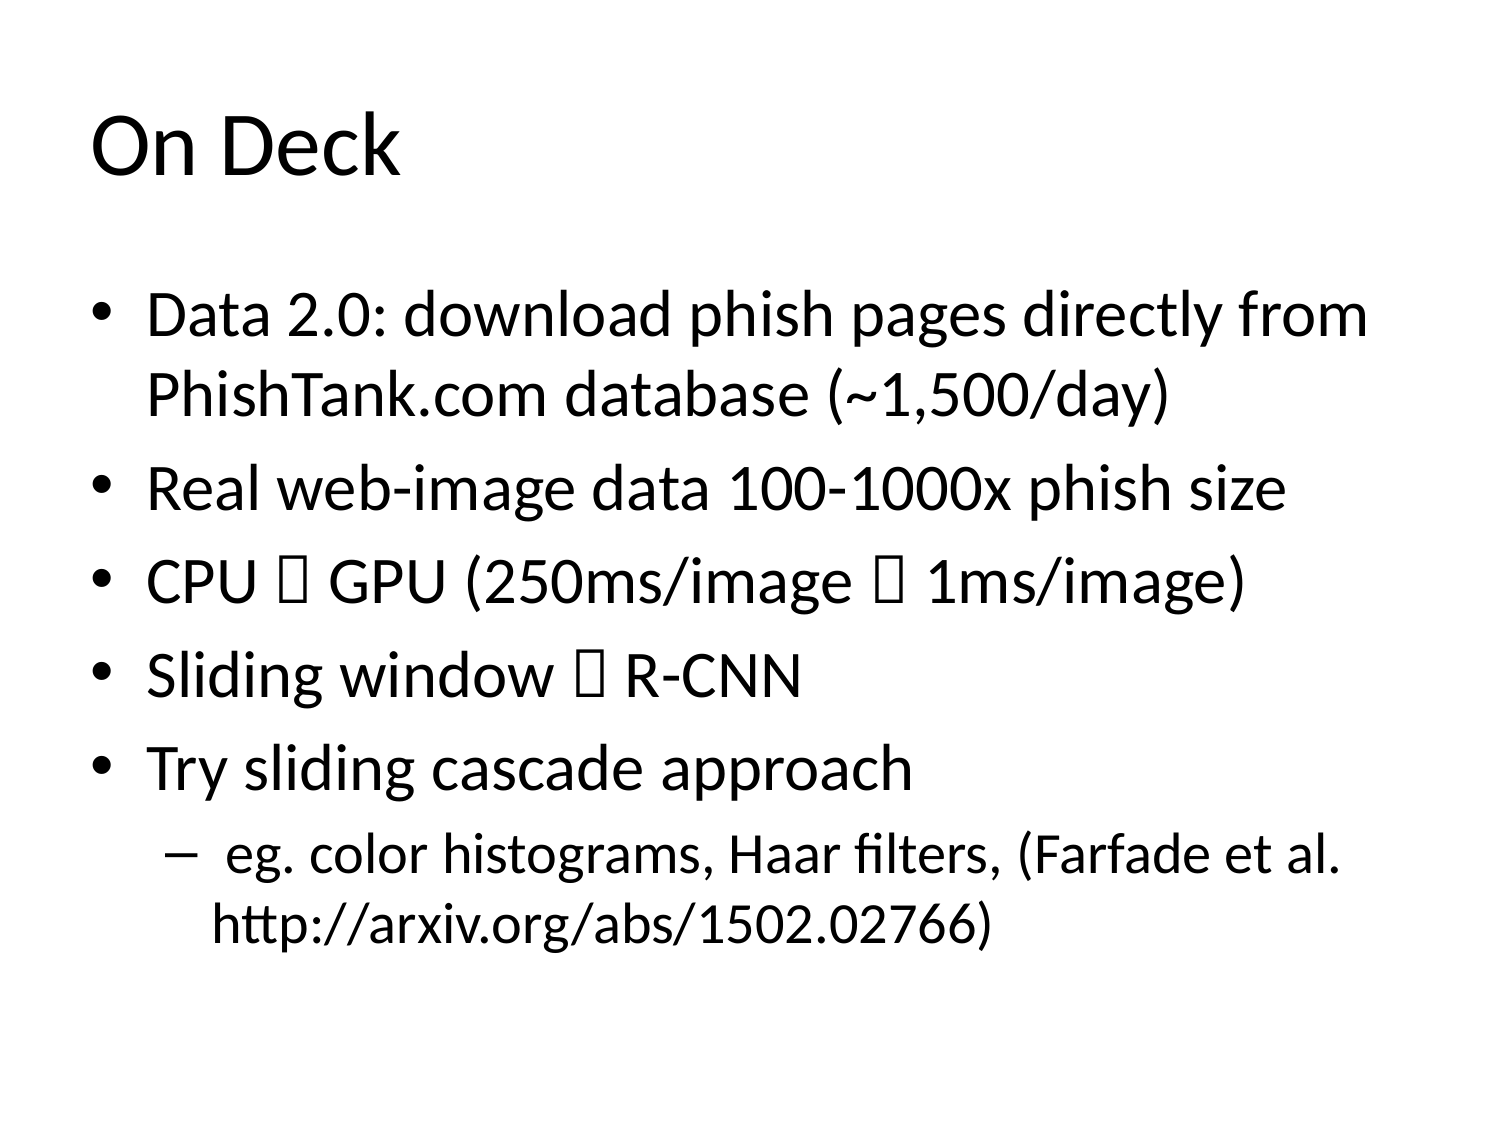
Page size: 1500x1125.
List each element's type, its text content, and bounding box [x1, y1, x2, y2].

title On Deck [75, 45, 1425, 233]
list Data 2.0: download phish pages directly from PhishTank.com database (~1,500/day) Real web-image data 100-1000x phish size CPU  GPU (250ms/image  1ms/image) Sliding window  R-CNN Try sliding cascade approach eg. color histograms, Haar filters, (Farfade et al. http://arxiv.org/abs/1502.02766) [75, 262, 1425, 1040]
